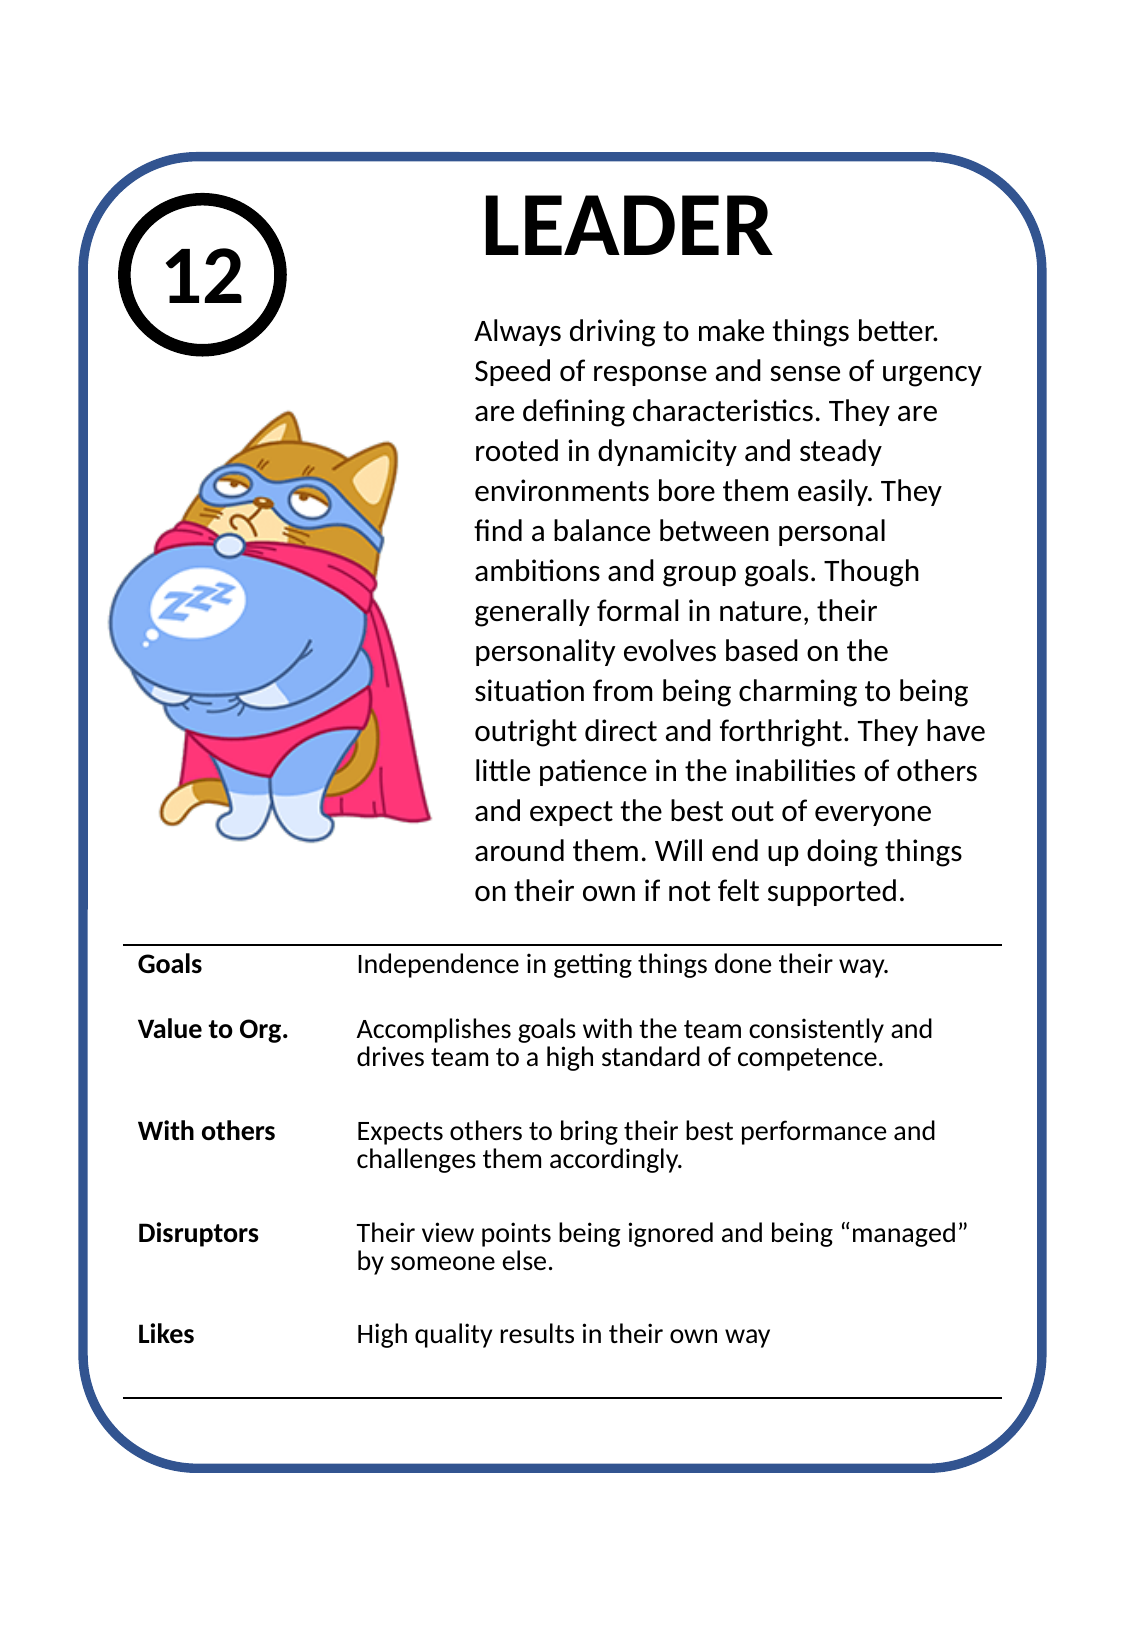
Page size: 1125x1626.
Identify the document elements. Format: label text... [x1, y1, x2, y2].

table_cell Accomplishes goals with the team consistently and drives team to a high standard of competence. [342, 1010, 1002, 1112]
text_box [81, 155, 1043, 1470]
table_cell With others [123, 1112, 342, 1214]
table_cell Disruptors [123, 1214, 342, 1315]
text_box LEADER [214, 156, 1042, 282]
table_cell High quality results in their own way [342, 1315, 1002, 1397]
table_cell Their view points being ignored and being “managed” by someone else. [342, 1214, 1002, 1315]
table_header Goals [123, 946, 342, 1010]
table_cell Expects others to bring their best performance and challenges them accordingly. [342, 1112, 1002, 1214]
table_cell Likes [123, 1315, 342, 1397]
text_box Always driving to make things better. Speed of response and sense of urgency are defining characteristics. They are rooted in dynamicity and steady environments bore them easily. They find a balance between personal ambitions and group goals. Though generally formal in nature, their personality evolves based on the situation from being charming to being outright direct and forthright. They have little patience in the inabilities of others and expect the best out of everyone around them. Will end up doing things on their own if not felt supported. [459, 300, 1004, 916]
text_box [124, 199, 281, 351]
picture [62, 407, 499, 845]
table_header Independence in getting things done their way. [342, 946, 1002, 1010]
table_cell Value to Org. [123, 1010, 342, 1112]
